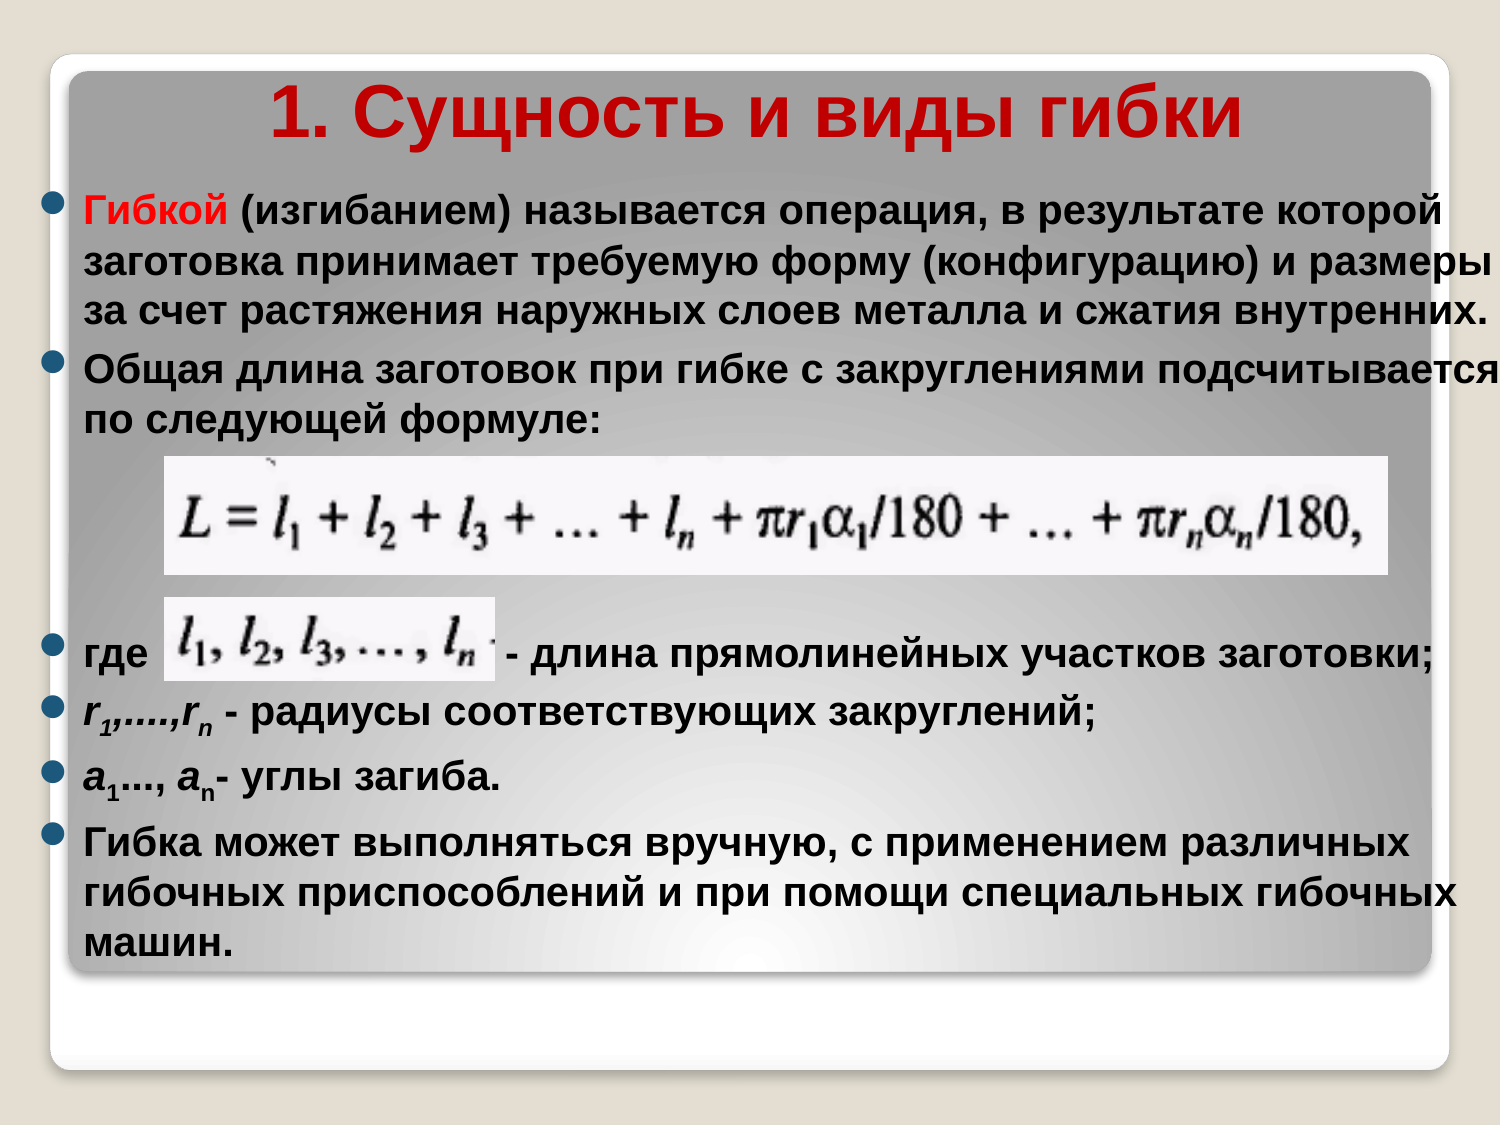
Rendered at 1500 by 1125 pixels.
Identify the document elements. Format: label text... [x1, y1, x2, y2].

picture [163, 597, 496, 681]
title 1. Сущность и виды гибки [0, 70, 1500, 161]
picture [163, 456, 1389, 575]
text_box Гибкой (изгибанием) называется операция, в результате которой заготовка принимает требуемую форму (конфигурацию) и размеры за счет растяжения наружных слоев металла и сжатия внутренних. Общая длина заготовок при гибке с закруглениями подсчитывается по следующей формуле: где - длина прямолинейных участков заготовки; r1,....,rn - радиусы соответствующих закруглений; а1..., аn- углы загиба. Гибка может выполняться вручную, с применением различных гибочных приспособлений и при помощи специальных гибочных машин. [23, 175, 1500, 1125]
